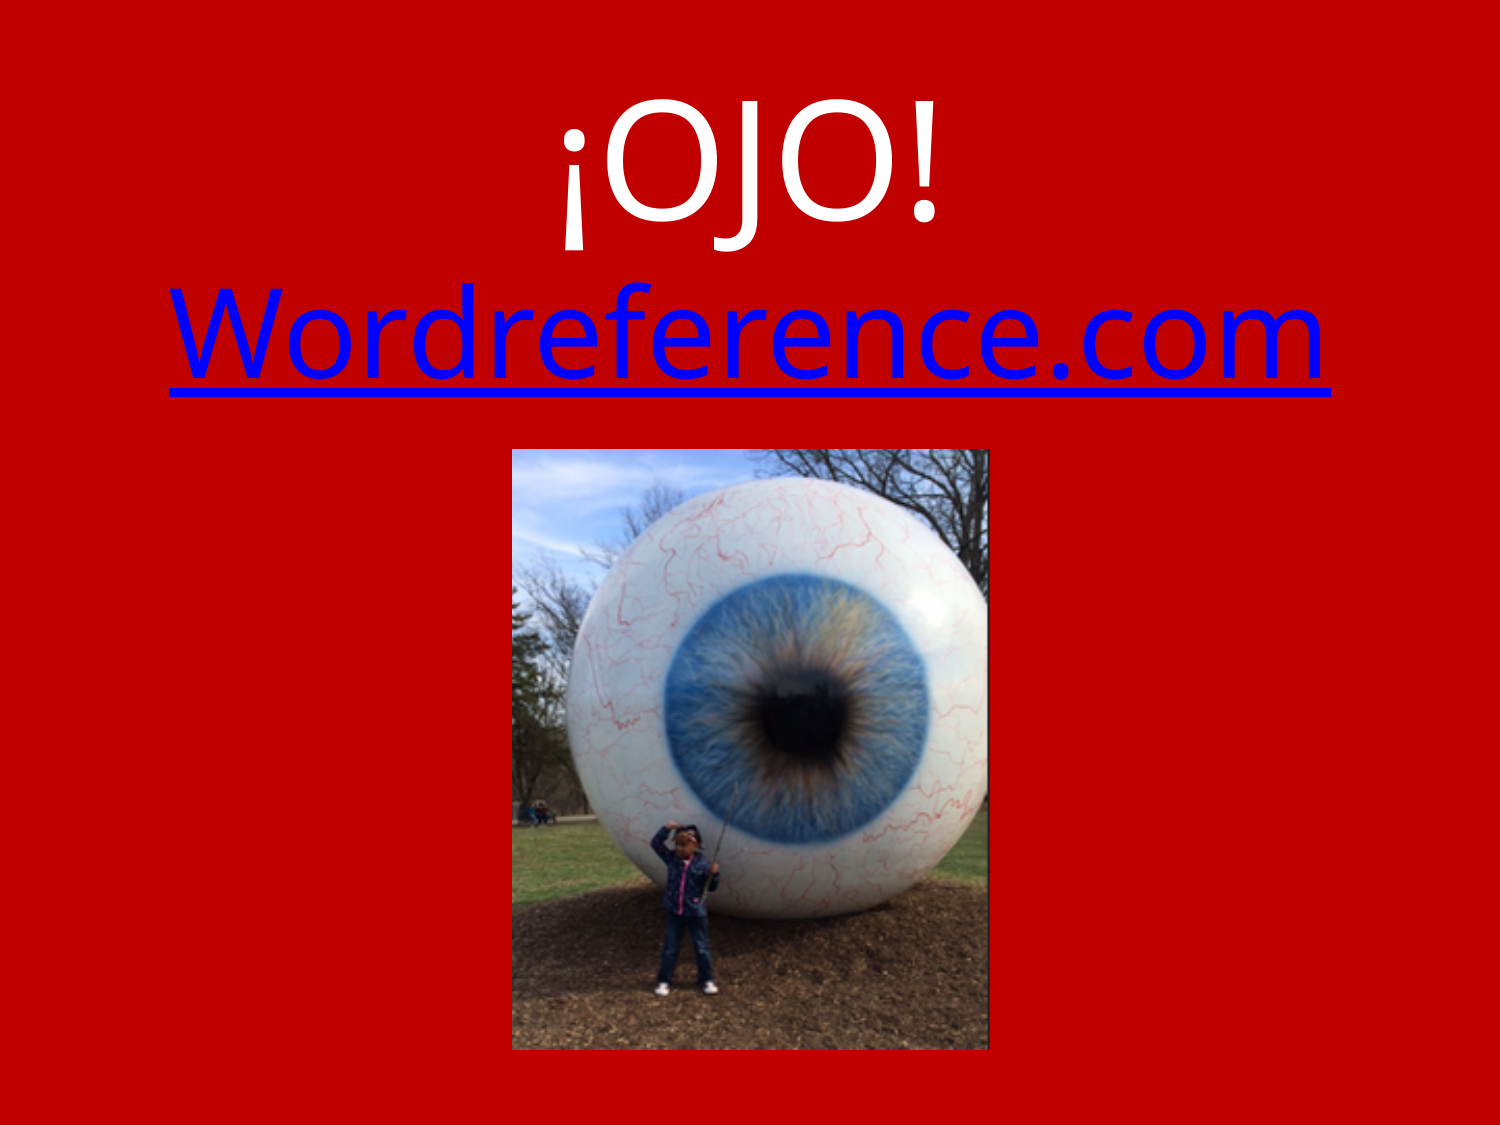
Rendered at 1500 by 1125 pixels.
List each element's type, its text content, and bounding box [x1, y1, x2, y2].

title ¡OJO! Wordreference.com [0, 45, 1500, 233]
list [512, 449, 991, 1051]
